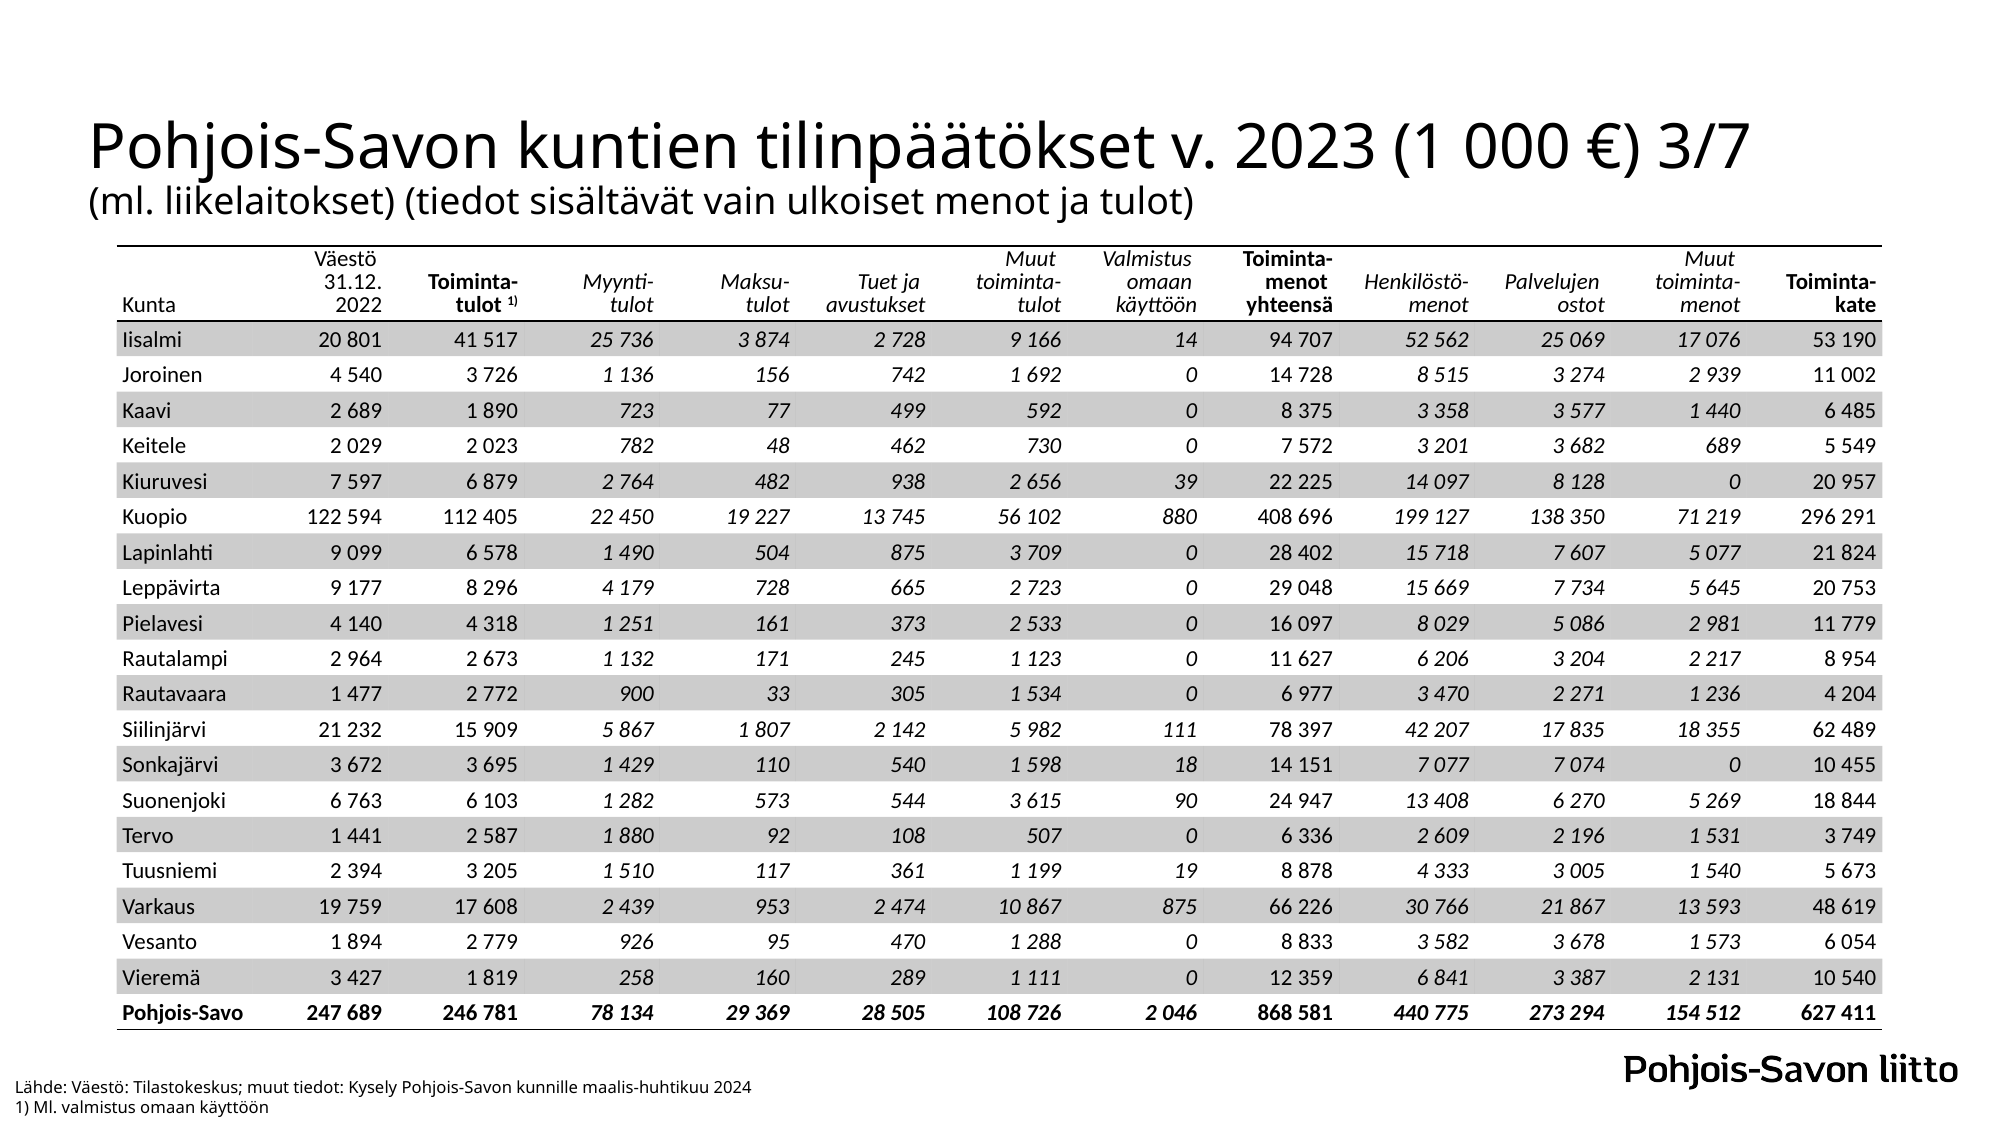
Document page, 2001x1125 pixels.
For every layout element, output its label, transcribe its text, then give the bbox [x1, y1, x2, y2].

table_cell 938 [796, 462, 932, 498]
table_cell 3 582 [1339, 923, 1475, 959]
table_cell 0 [1067, 533, 1203, 569]
table_cell 19 227 [660, 498, 796, 533]
table_cell 52 562 [1339, 322, 1475, 356]
picture [1600, 1038, 1981, 1106]
table_cell Vesanto [117, 923, 252, 959]
table_header Toiminta- tulot 1) [388, 247, 524, 320]
table_cell 3 387 [1475, 959, 1611, 994]
table_cell Keitele [117, 427, 252, 462]
table_cell 3 615 [932, 781, 1067, 817]
table_cell 440 775 [1339, 994, 1475, 1029]
table_cell 18 [1067, 746, 1203, 781]
table_cell 112 405 [388, 498, 524, 533]
table_cell 33 [660, 675, 796, 710]
table_cell 6 270 [1475, 781, 1611, 817]
table_cell 39 [1067, 462, 1203, 498]
table_cell 880 [1067, 498, 1203, 533]
table_header Maksu- tulot [660, 247, 796, 320]
table_cell 138 350 [1475, 498, 1611, 533]
table_cell 3 749 [1747, 817, 1882, 852]
table_header Kunta [117, 247, 252, 320]
table_cell 0 [1611, 746, 1747, 781]
table_cell 2 964 [252, 640, 388, 675]
table_cell 723 [524, 392, 660, 427]
table_cell 4 333 [1339, 852, 1475, 888]
table_cell 2 217 [1611, 640, 1747, 675]
table_cell 22 225 [1203, 462, 1339, 498]
table_cell 2 271 [1475, 675, 1611, 710]
table_cell 24 947 [1203, 781, 1339, 817]
table_cell Pohjois-Savo [117, 994, 252, 1029]
table_cell 11 627 [1203, 640, 1339, 675]
table_cell 7 572 [1203, 427, 1339, 462]
table_cell 6 485 [1747, 392, 1882, 427]
table_cell 507 [932, 817, 1067, 852]
table_cell 2 023 [388, 427, 524, 462]
table_cell 171 [660, 640, 796, 675]
table_cell 1 692 [932, 356, 1067, 392]
table_cell 373 [796, 604, 932, 640]
table_cell 161 [660, 604, 796, 640]
table_cell 6 977 [1203, 675, 1339, 710]
table_cell 8 029 [1339, 604, 1475, 640]
table_cell Varkaus [117, 888, 252, 923]
table_cell 289 [796, 959, 932, 994]
table_cell 20 753 [1747, 569, 1882, 604]
table_cell Lapinlahti [117, 533, 252, 569]
table_cell 2 196 [1475, 817, 1611, 852]
table_cell 2 728 [796, 322, 932, 356]
table_cell 900 [524, 675, 660, 710]
table_cell 30 766 [1339, 888, 1475, 923]
table_cell 117 [660, 852, 796, 888]
table_cell 154 512 [1611, 994, 1747, 1029]
table_cell 1 894 [252, 923, 388, 959]
table_cell 0 [1067, 640, 1203, 675]
table_cell 13 745 [796, 498, 932, 533]
table_cell 1 440 [1611, 392, 1747, 427]
table_cell 5 982 [932, 710, 1067, 746]
table_cell 2 439 [524, 888, 660, 923]
table_cell 482 [660, 462, 796, 498]
table_cell 4 318 [388, 604, 524, 640]
title Pohjois-Savon kuntien tilinpäätökset v. 2023 (1 000 €) 3/7 (ml. liikelaitokset) (tiedot sisältävät vain ulkoiset menot ja tulot) [73, 59, 1926, 278]
table_cell 110 [660, 746, 796, 781]
table_cell 13 593 [1611, 888, 1747, 923]
table_cell 19 [1067, 852, 1203, 888]
table_cell 2 689 [252, 392, 388, 427]
table_cell 28 505 [796, 994, 932, 1029]
table_cell 78 134 [524, 994, 660, 1029]
table_cell Kiuruvesi [117, 462, 252, 498]
table_cell 665 [796, 569, 932, 604]
table_cell 953 [660, 888, 796, 923]
table_cell 14 097 [1339, 462, 1475, 498]
table_cell 1 880 [524, 817, 660, 852]
table_cell 2 142 [796, 710, 932, 746]
table_cell Kaavi [117, 392, 252, 427]
table_cell 3 204 [1475, 640, 1611, 675]
table_cell 1 540 [1611, 852, 1747, 888]
table_cell 2 779 [388, 923, 524, 959]
table_cell 16 097 [1203, 604, 1339, 640]
table_cell 29 369 [660, 994, 796, 1029]
table_cell 6 578 [388, 533, 524, 569]
table_header Henkilöstö- menot [1339, 247, 1475, 320]
table_cell 1 429 [524, 746, 660, 781]
table_cell 28 402 [1203, 533, 1339, 569]
table_header Myynti- tulot [524, 247, 660, 320]
table_cell 10 455 [1747, 746, 1882, 781]
table_header Valmistus omaan käyttöön [1067, 247, 1203, 320]
table_cell 361 [796, 852, 932, 888]
table_cell 7 734 [1475, 569, 1611, 604]
table_cell 2 474 [796, 888, 932, 923]
table_cell 1 236 [1611, 675, 1747, 710]
table_cell 19 759 [252, 888, 388, 923]
table_cell Rautavaara [117, 675, 252, 710]
table_cell 544 [796, 781, 932, 817]
table_cell 1 598 [932, 746, 1067, 781]
table_cell 41 517 [388, 322, 524, 356]
table_cell 2 656 [932, 462, 1067, 498]
table_cell 22 450 [524, 498, 660, 533]
table_cell 3 358 [1339, 392, 1475, 427]
table_cell 5 867 [524, 710, 660, 746]
table_cell 2 981 [1611, 604, 1747, 640]
table_cell 0 [1067, 569, 1203, 604]
table_cell 573 [660, 781, 796, 817]
table_cell 0 [1067, 427, 1203, 462]
table_header Muut toiminta- menot [1611, 247, 1747, 320]
table_cell Leppävirta [117, 569, 252, 604]
table_cell 3 201 [1339, 427, 1475, 462]
table_cell 3 678 [1475, 923, 1611, 959]
table_cell 25 736 [524, 322, 660, 356]
table_cell 246 781 [388, 994, 524, 1029]
table_cell 1 510 [524, 852, 660, 888]
table_cell 5 549 [1747, 427, 1882, 462]
table_cell 13 408 [1339, 781, 1475, 817]
table_cell 1 531 [1611, 817, 1747, 852]
table_cell 6 336 [1203, 817, 1339, 852]
table_cell 1 441 [252, 817, 388, 852]
table_cell Iisalmi [117, 322, 252, 356]
table_cell 1 807 [660, 710, 796, 746]
table_header Väestö 31.12. 2022 [252, 247, 388, 320]
table_cell Rautalampi [117, 640, 252, 675]
table_cell 7 607 [1475, 533, 1611, 569]
table_cell 17 835 [1475, 710, 1611, 746]
table_cell 20 957 [1747, 462, 1882, 498]
table_cell 499 [796, 392, 932, 427]
table_cell 5 645 [1611, 569, 1747, 604]
table_cell 78 397 [1203, 710, 1339, 746]
table_cell 1 819 [388, 959, 524, 994]
table_cell 15 909 [388, 710, 524, 746]
table_header Muut toiminta- tulot [932, 247, 1067, 320]
table_cell 0 [1067, 959, 1203, 994]
table_cell 3 427 [252, 959, 388, 994]
table_cell 71 219 [1611, 498, 1747, 533]
text_box Lähde: Väestö: Tilastokeskus; muut tiedot: Kysely Pohjois-Savon kunnille maalis-huhtikuu 2024 1) Ml. valmistus omaan käyttöön [0, 1069, 1155, 1125]
table_cell 29 048 [1203, 569, 1339, 604]
table_cell 2 587 [388, 817, 524, 852]
table_cell 0 [1067, 604, 1203, 640]
table_cell 66 226 [1203, 888, 1339, 923]
table_cell 9 166 [932, 322, 1067, 356]
table_cell 14 [1067, 322, 1203, 356]
table_cell 6 206 [1339, 640, 1475, 675]
table_cell 11 779 [1747, 604, 1882, 640]
table_cell 273 294 [1475, 994, 1611, 1029]
table_cell 408 696 [1203, 498, 1339, 533]
table_cell 2 772 [388, 675, 524, 710]
table_cell 0 [1067, 675, 1203, 710]
table_cell 5 077 [1611, 533, 1747, 569]
table_cell 5 269 [1611, 781, 1747, 817]
table_cell 18 844 [1747, 781, 1882, 817]
table_cell 4 179 [524, 569, 660, 604]
table_cell Siilinjärvi [117, 710, 252, 746]
table_cell 5 673 [1747, 852, 1882, 888]
table_cell 9 177 [252, 569, 388, 604]
table_cell 15 718 [1339, 533, 1475, 569]
table_cell Vieremä [117, 959, 252, 994]
table_cell 3 274 [1475, 356, 1611, 392]
table_cell 6 103 [388, 781, 524, 817]
table_cell 92 [660, 817, 796, 852]
table_cell 95 [660, 923, 796, 959]
table_cell 0 [1067, 392, 1203, 427]
table_cell Tuusniemi [117, 852, 252, 888]
table_cell 62 489 [1747, 710, 1882, 746]
table_header Toiminta- menot yhteensä [1203, 247, 1339, 320]
table_cell 3 726 [388, 356, 524, 392]
table_cell 296 291 [1747, 498, 1882, 533]
table_cell 462 [796, 427, 932, 462]
table_cell 1 132 [524, 640, 660, 675]
table_header Tuet ja avustukset [796, 247, 932, 320]
table_cell 9 099 [252, 533, 388, 569]
table_cell 2 394 [252, 852, 388, 888]
table_cell 156 [660, 356, 796, 392]
table_cell 6 879 [388, 462, 524, 498]
table_cell 1 111 [932, 959, 1067, 994]
table_cell 7 074 [1475, 746, 1611, 781]
table_cell 0 [1067, 356, 1203, 392]
table_cell 0 [1067, 923, 1203, 959]
table_cell 1 123 [932, 640, 1067, 675]
table_cell 6 763 [252, 781, 388, 817]
table_cell 111 [1067, 710, 1203, 746]
table_cell Joroinen [117, 356, 252, 392]
table_cell 627 411 [1747, 994, 1882, 1029]
table_cell 56 102 [932, 498, 1067, 533]
table_cell 90 [1067, 781, 1203, 817]
table_cell 42 207 [1339, 710, 1475, 746]
table_header Toiminta- kate [1747, 247, 1882, 320]
table_cell 470 [796, 923, 932, 959]
table_cell 8 515 [1339, 356, 1475, 392]
table_cell 5 086 [1475, 604, 1611, 640]
table_cell 2 723 [932, 569, 1067, 604]
table_cell 1 136 [524, 356, 660, 392]
table_cell 8 833 [1203, 923, 1339, 959]
table_cell 3 205 [388, 852, 524, 888]
table_cell 10 540 [1747, 959, 1882, 994]
table_cell 2 029 [252, 427, 388, 462]
table_cell 77 [660, 392, 796, 427]
table_cell 2 764 [524, 462, 660, 498]
table_cell 21 232 [252, 710, 388, 746]
table_cell 17 608 [388, 888, 524, 923]
table_cell 592 [932, 392, 1067, 427]
table_cell 1 251 [524, 604, 660, 640]
table_cell Suonenjoki [117, 781, 252, 817]
table_cell 1 282 [524, 781, 660, 817]
table_cell 4 540 [252, 356, 388, 392]
table_cell 108 726 [932, 994, 1067, 1029]
table_cell 8 296 [388, 569, 524, 604]
table_cell 15 669 [1339, 569, 1475, 604]
table_cell 25 069 [1475, 322, 1611, 356]
table_cell 728 [660, 569, 796, 604]
table_cell 0 [1611, 462, 1747, 498]
table_cell 3 005 [1475, 852, 1611, 888]
table_cell 18 355 [1611, 710, 1747, 746]
table_cell 1 477 [252, 675, 388, 710]
table_cell 8 128 [1475, 462, 1611, 498]
table_cell Tervo [117, 817, 252, 852]
table_cell 108 [796, 817, 932, 852]
table_cell 4 140 [252, 604, 388, 640]
table_cell 3 709 [932, 533, 1067, 569]
table_cell 21 867 [1475, 888, 1611, 923]
table_cell 689 [1611, 427, 1747, 462]
table_cell 48 [660, 427, 796, 462]
table_cell 160 [660, 959, 796, 994]
table_cell 2 533 [932, 604, 1067, 640]
table_cell 2 609 [1339, 817, 1475, 852]
table_cell 8 954 [1747, 640, 1882, 675]
table_cell 782 [524, 427, 660, 462]
table_cell 504 [660, 533, 796, 569]
table_cell 122 594 [252, 498, 388, 533]
table_cell 10 867 [932, 888, 1067, 923]
table_cell 199 127 [1339, 498, 1475, 533]
table_cell 3 695 [388, 746, 524, 781]
table_cell 1 199 [932, 852, 1067, 888]
table_cell 17 076 [1611, 322, 1747, 356]
table_cell 1 490 [524, 533, 660, 569]
table_cell 6 841 [1339, 959, 1475, 994]
table_cell 8 375 [1203, 392, 1339, 427]
table_cell 4 204 [1747, 675, 1882, 710]
table_cell 247 689 [252, 994, 388, 1029]
table_cell 6 054 [1747, 923, 1882, 959]
table_cell 1 534 [932, 675, 1067, 710]
table_cell 926 [524, 923, 660, 959]
table_header Palvelujen ostot [1475, 247, 1611, 320]
table_cell 94 707 [1203, 322, 1339, 356]
table_cell 875 [796, 533, 932, 569]
table_cell 2 046 [1067, 994, 1203, 1029]
table_cell 742 [796, 356, 932, 392]
table_cell 875 [1067, 888, 1203, 923]
table_cell 53 190 [1747, 322, 1882, 356]
table_cell 3 672 [252, 746, 388, 781]
table_cell 245 [796, 640, 932, 675]
table_cell 3 577 [1475, 392, 1611, 427]
table_cell 11 002 [1747, 356, 1882, 392]
table_cell 1 890 [388, 392, 524, 427]
table_cell 8 878 [1203, 852, 1339, 888]
table_cell 1 288 [932, 923, 1067, 959]
table_cell 3 470 [1339, 675, 1475, 710]
table_cell 540 [796, 746, 932, 781]
table_cell 14 151 [1203, 746, 1339, 781]
table_cell 1 573 [1611, 923, 1747, 959]
table_cell 20 801 [252, 322, 388, 356]
table_cell 258 [524, 959, 660, 994]
table_cell 2 673 [388, 640, 524, 675]
table_cell 2 939 [1611, 356, 1747, 392]
table_cell 868 581 [1203, 994, 1339, 1029]
table_cell 0 [1067, 817, 1203, 852]
table_cell 730 [932, 427, 1067, 462]
table_cell Sonkajärvi [117, 746, 252, 781]
table_cell 7 077 [1339, 746, 1475, 781]
table_cell 14 728 [1203, 356, 1339, 392]
table_cell 48 619 [1747, 888, 1882, 923]
table_cell 3 874 [660, 322, 796, 356]
table_cell 12 359 [1203, 959, 1339, 994]
table_cell Kuopio [117, 498, 252, 533]
table_cell 21 824 [1747, 533, 1882, 569]
table_cell 2 131 [1611, 959, 1747, 994]
table_cell 3 682 [1475, 427, 1611, 462]
table_cell 7 597 [252, 462, 388, 498]
table_cell Pielavesi [117, 604, 252, 640]
table_cell 305 [796, 675, 932, 710]
